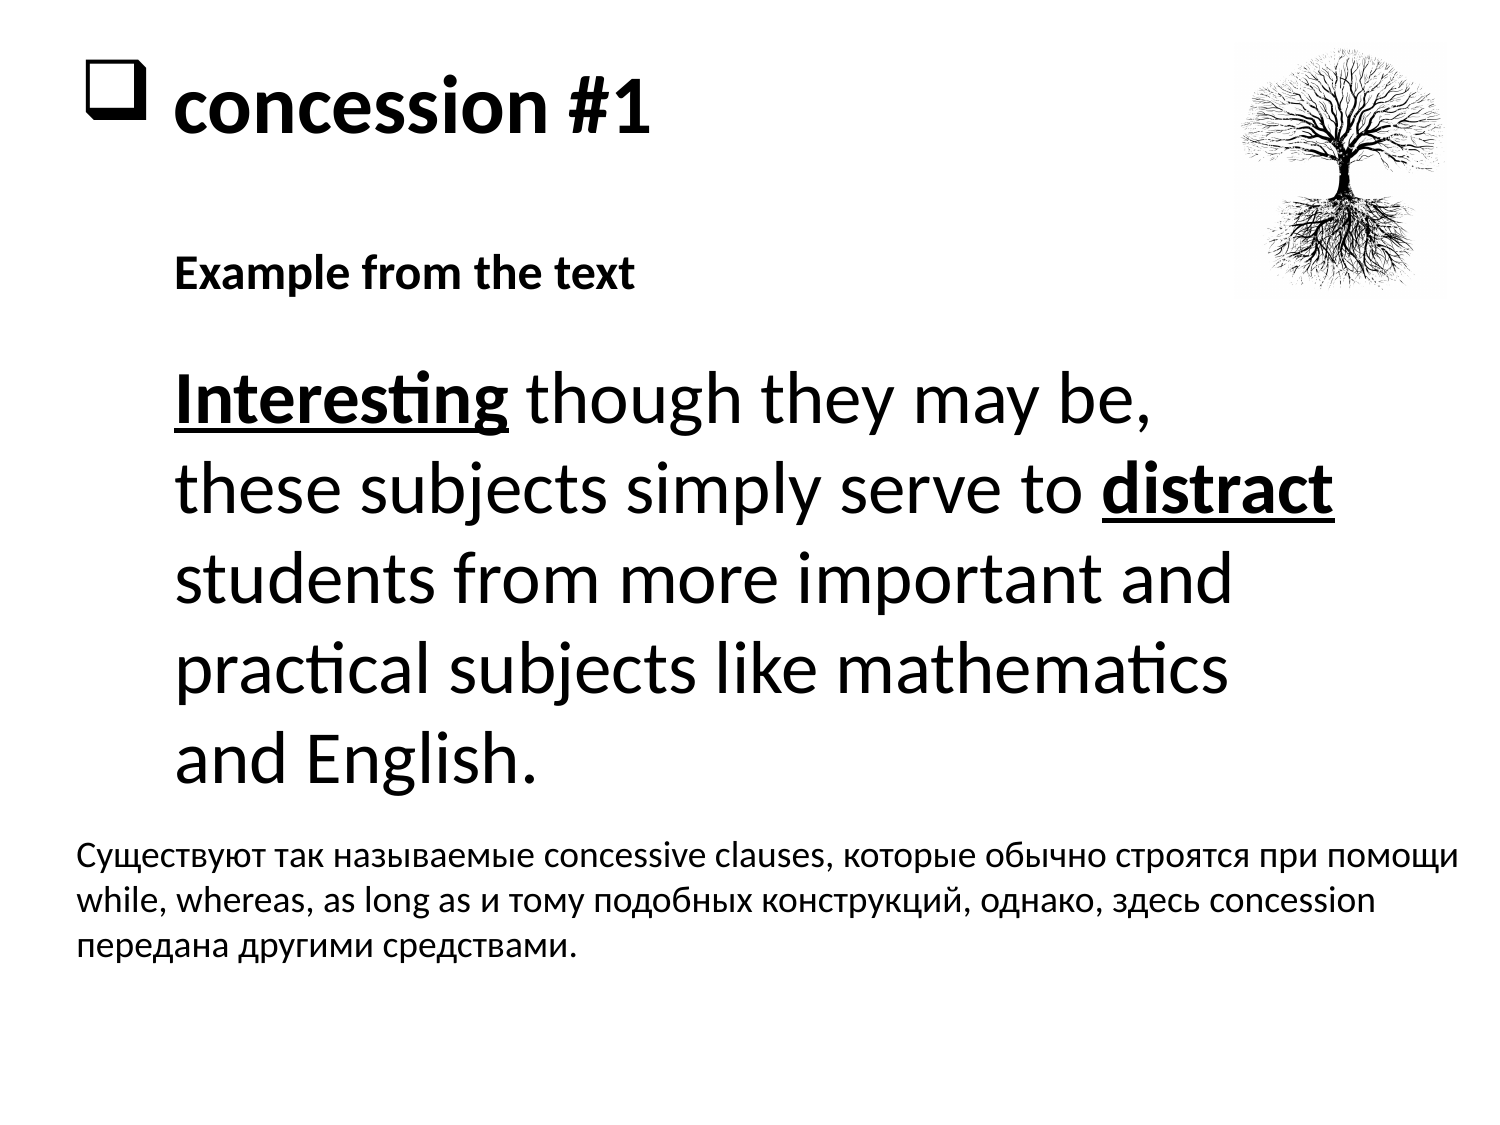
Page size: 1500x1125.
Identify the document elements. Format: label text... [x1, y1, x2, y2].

text_box Interesting though they may be, these subjects simply serve to distract students from more important and practical subjects like mathematics and English. [159, 340, 1459, 806]
text_box concession #1 [64, 42, 680, 158]
picture [1233, 42, 1448, 299]
text_box Example from the text [159, 231, 869, 307]
text_box Существуют так называемые concessive clauses, которые обычно строятся при помощи while, whereas, as long as и тому подобных конструкций, однако, здесь concession передана другими средствами. [61, 822, 1475, 972]
